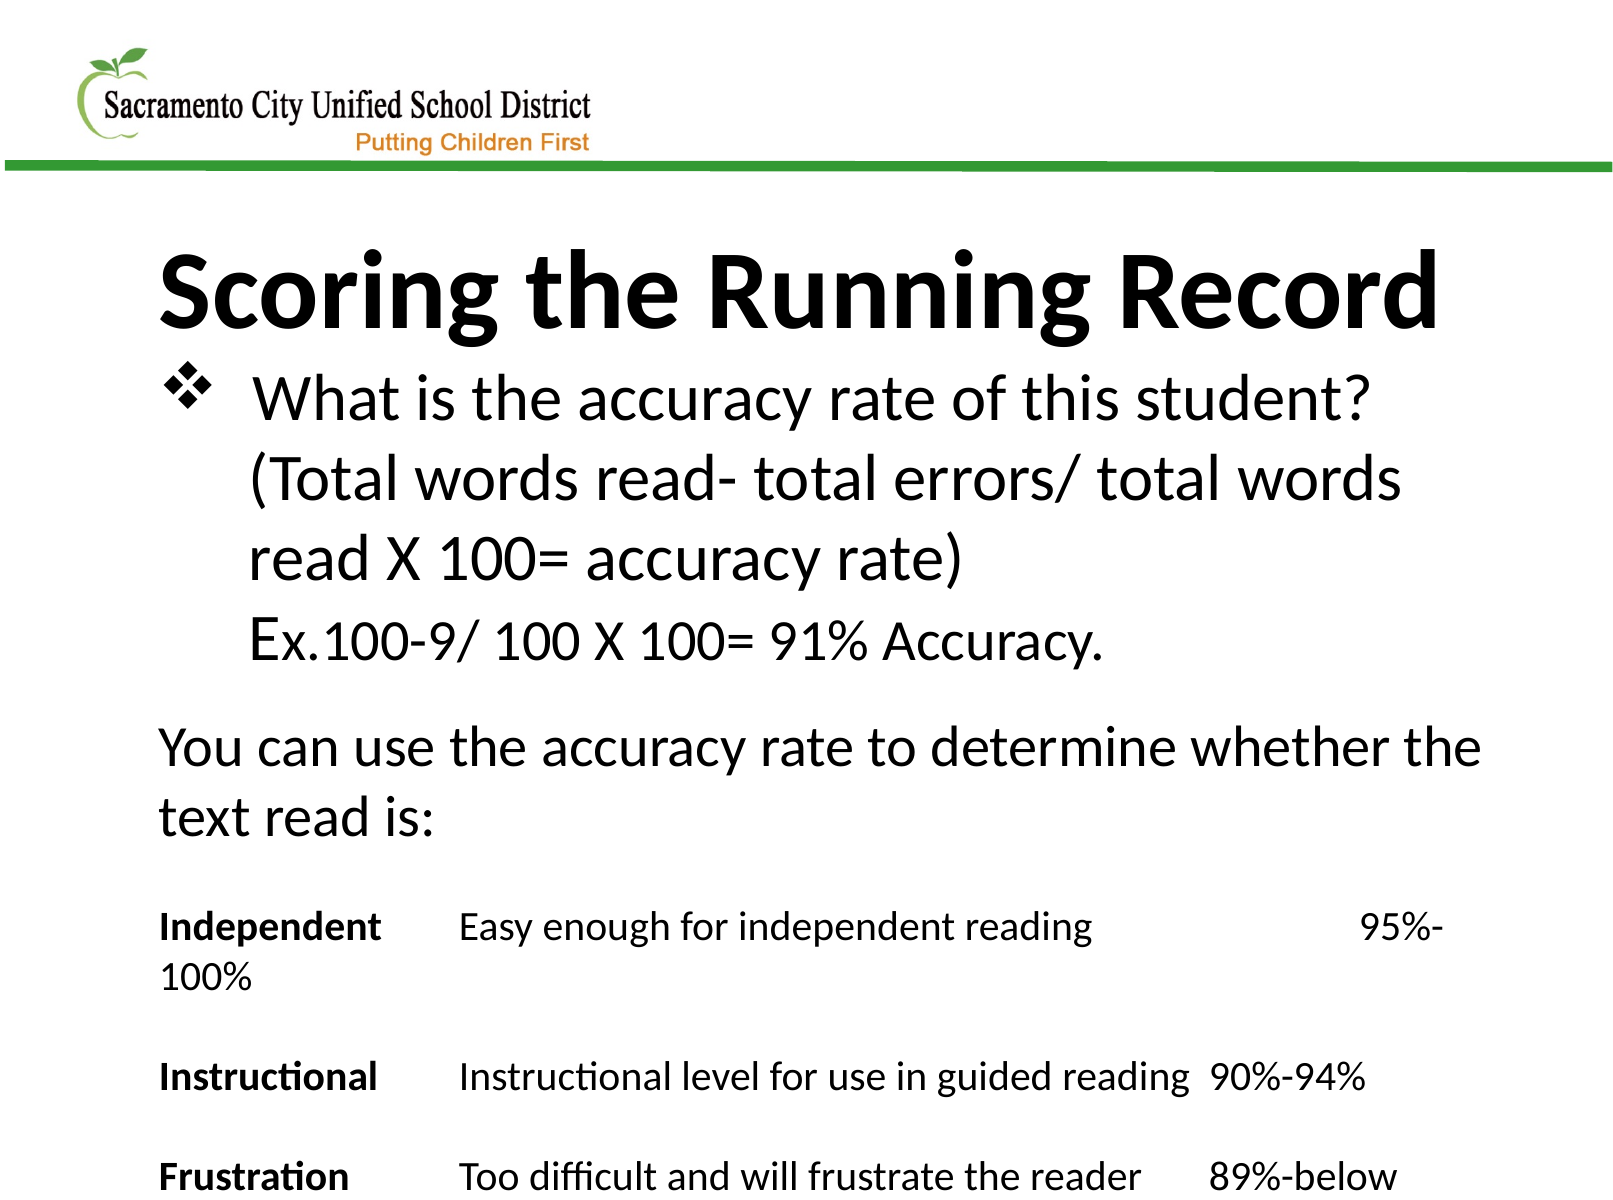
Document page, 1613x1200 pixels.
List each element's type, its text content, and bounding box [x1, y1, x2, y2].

text_box Scoring the Running Record What is the accuracy rate of this student? (Total words read- total errors/ total words read X 100= accuracy rate) Ex.100-9/ 100 X 100= 91% Accuracy. You can use the accuracy rate to determine whether the text read is: Independent Easy enough for independent reading 95%-100% Instructional Instructional level for use in guided reading 90%-94% Frustration Too difficult and will frustrate the reader 89%-below [144, 208, 1500, 1200]
picture [24, 28, 603, 160]
